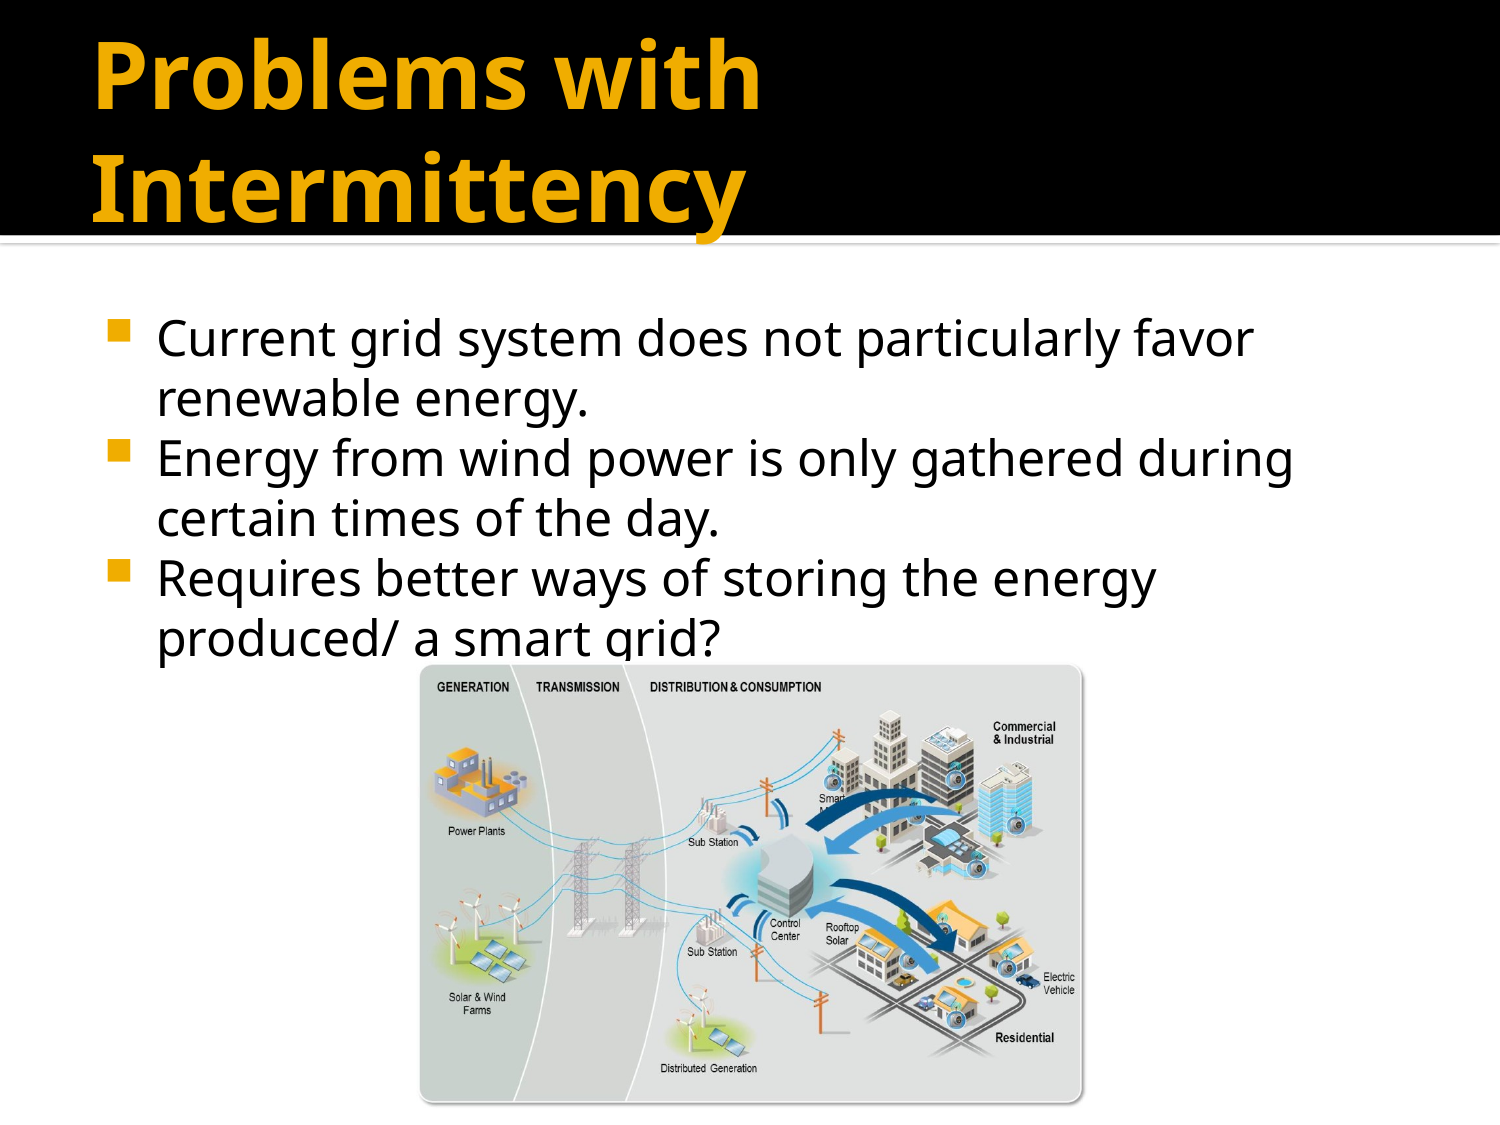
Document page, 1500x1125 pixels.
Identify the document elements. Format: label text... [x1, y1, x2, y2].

picture [416, 661, 1088, 1109]
list Current grid system does not particularly favor renewable energy. Energy from wind power is only gathered during certain times of the day. Requires better ways of storing the energy produced/ a smart grid? [75, 291, 1425, 1050]
title Problems with Intermittency [75, 25, 1425, 231]
